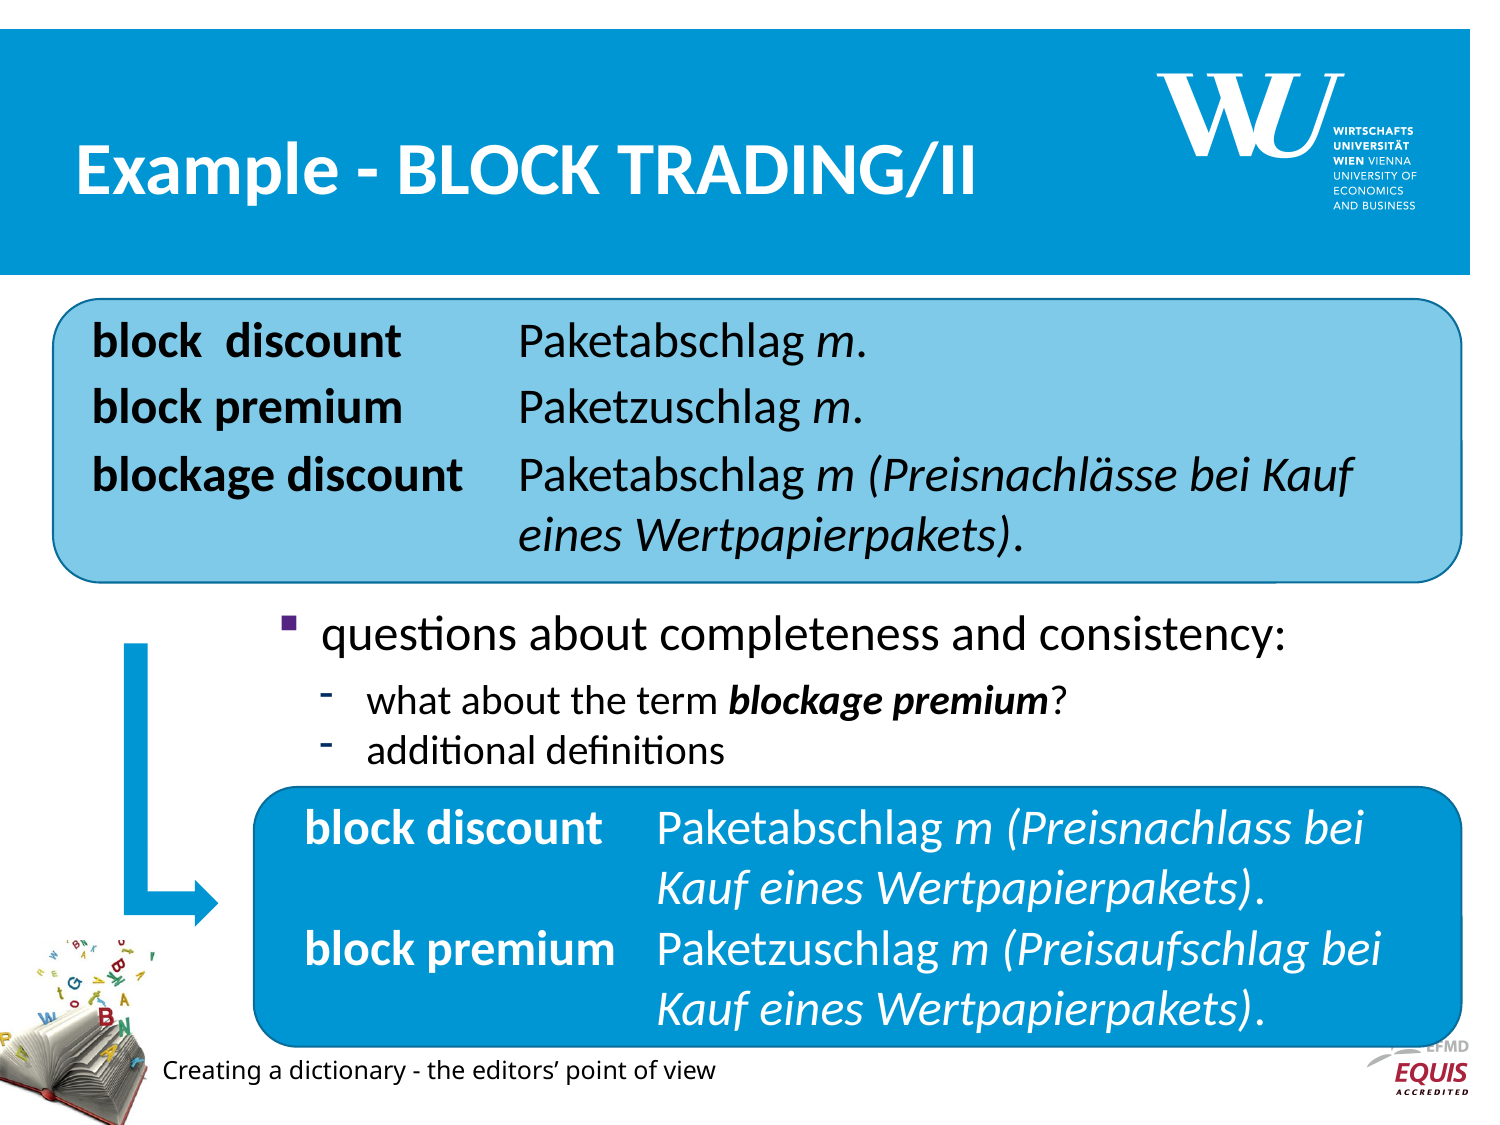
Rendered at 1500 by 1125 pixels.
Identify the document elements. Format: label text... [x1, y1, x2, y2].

text_box block discount Paketabschlag m (Preisnachlass bei Kauf eines Wertpapierpakets). [289, 786, 1424, 907]
text_box [121, 641, 221, 929]
text_box blockage discount Paketabschlag m (Preisnachlässe bei Kauf eines Wertpapierpakets). [76, 434, 1471, 569]
list questions about completeness and consistency: what about the term blockage premium? additional definitions [277, 592, 1448, 795]
text_box block premium Paketzuschlag m. [76, 366, 1471, 434]
picture [1158, 74, 1344, 158]
title Example - BLOCK TRADING/II [75, 70, 1105, 259]
picture [0, 0, 1500, 1125]
text_box block premium Paketzuschlag m (Preisaufschlag bei Kauf eines Wertpapierpakets). [289, 907, 1424, 1043]
text_box [251, 784, 1464, 1049]
text_box [50, 303, 1451, 585]
text_box block discount Paketabschlag m. [76, 299, 1471, 366]
